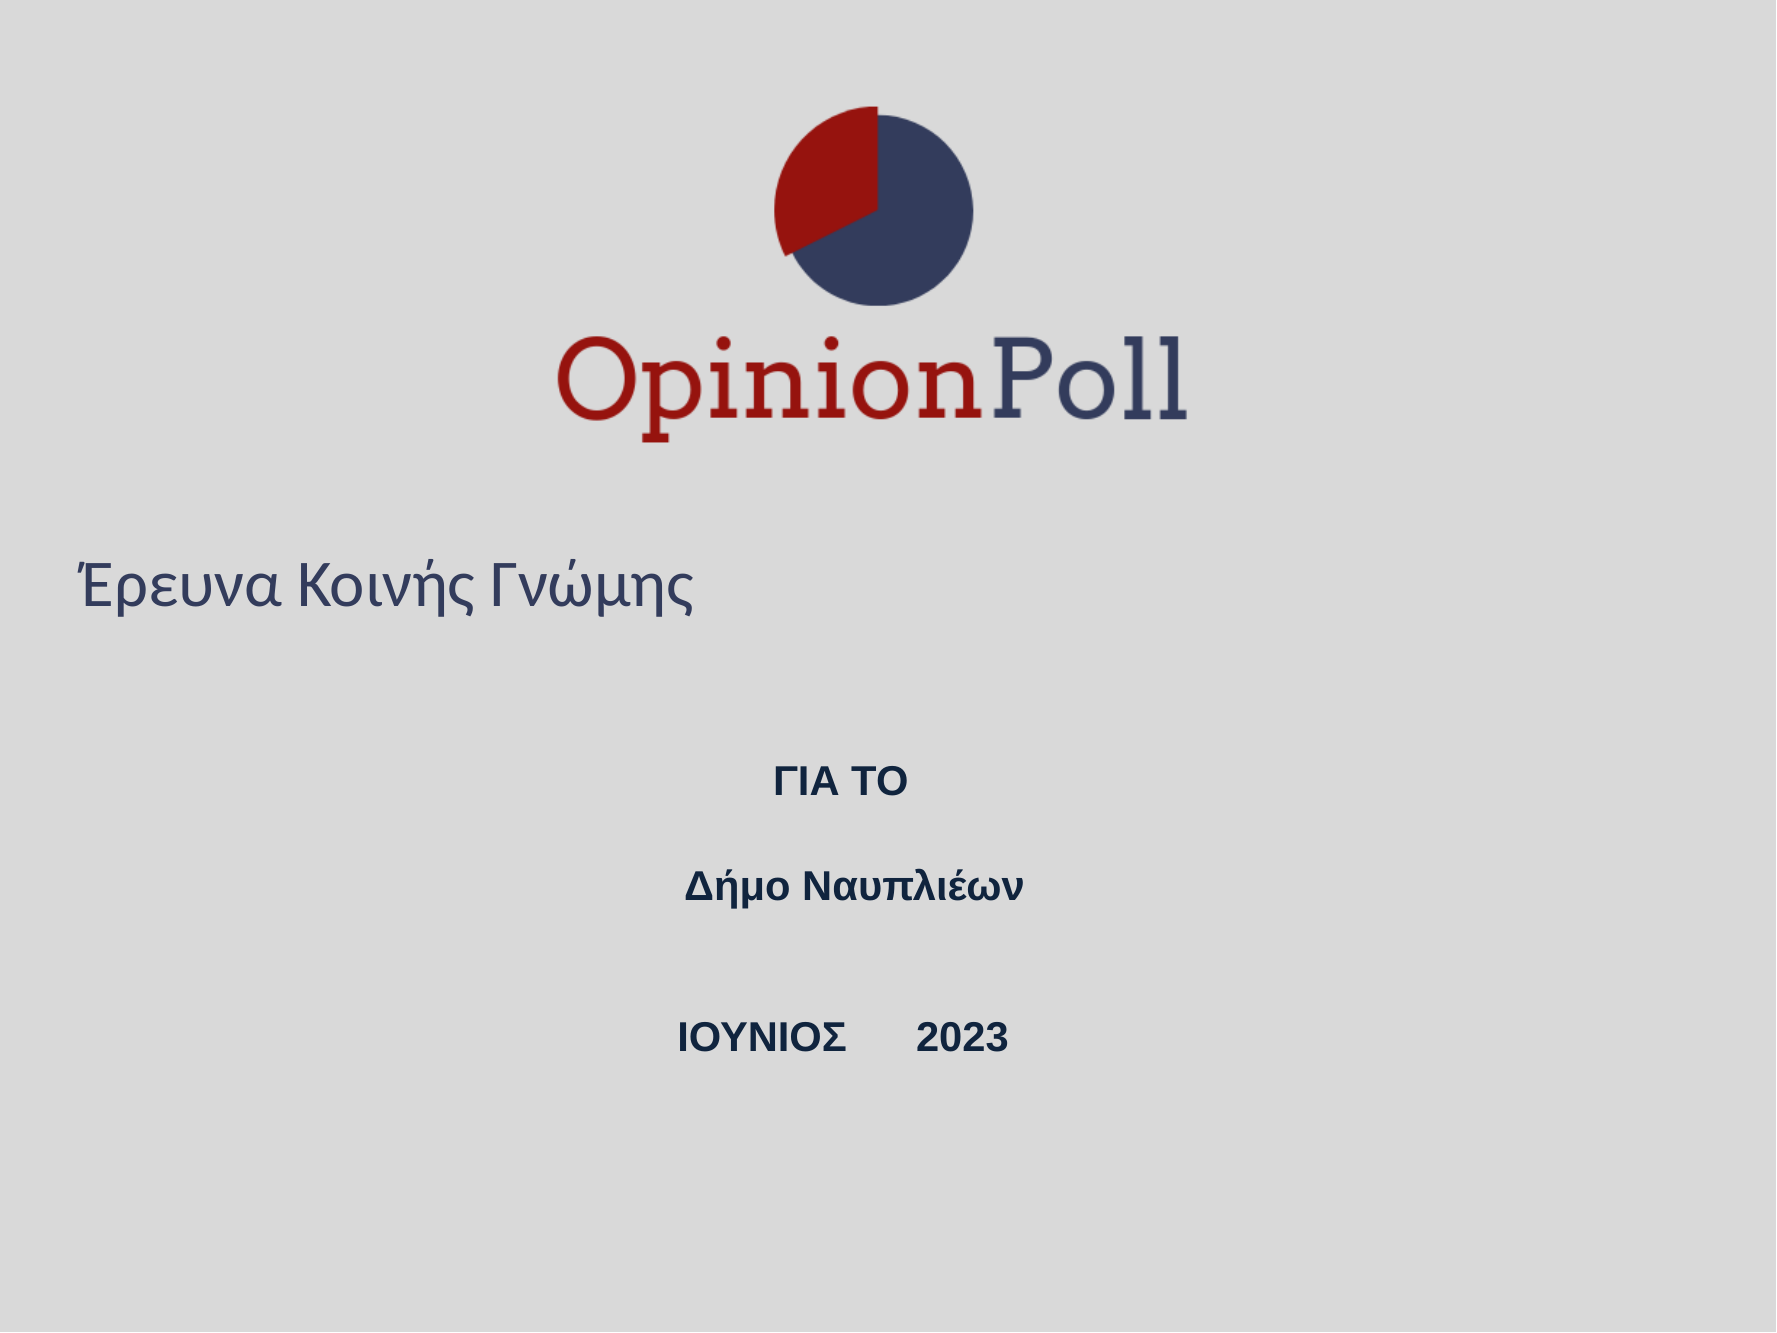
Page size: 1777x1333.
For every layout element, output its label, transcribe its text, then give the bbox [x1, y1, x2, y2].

picture [467, 40, 1341, 496]
subtitle Έρευνα Κοινής Γνώμης [0, 530, 826, 630]
text_box ΓΙΑ ΤΟ Δήμο Ναυπλιέων ΙΟΥΝΙΟΣ 2023 [1, 721, 1696, 1067]
